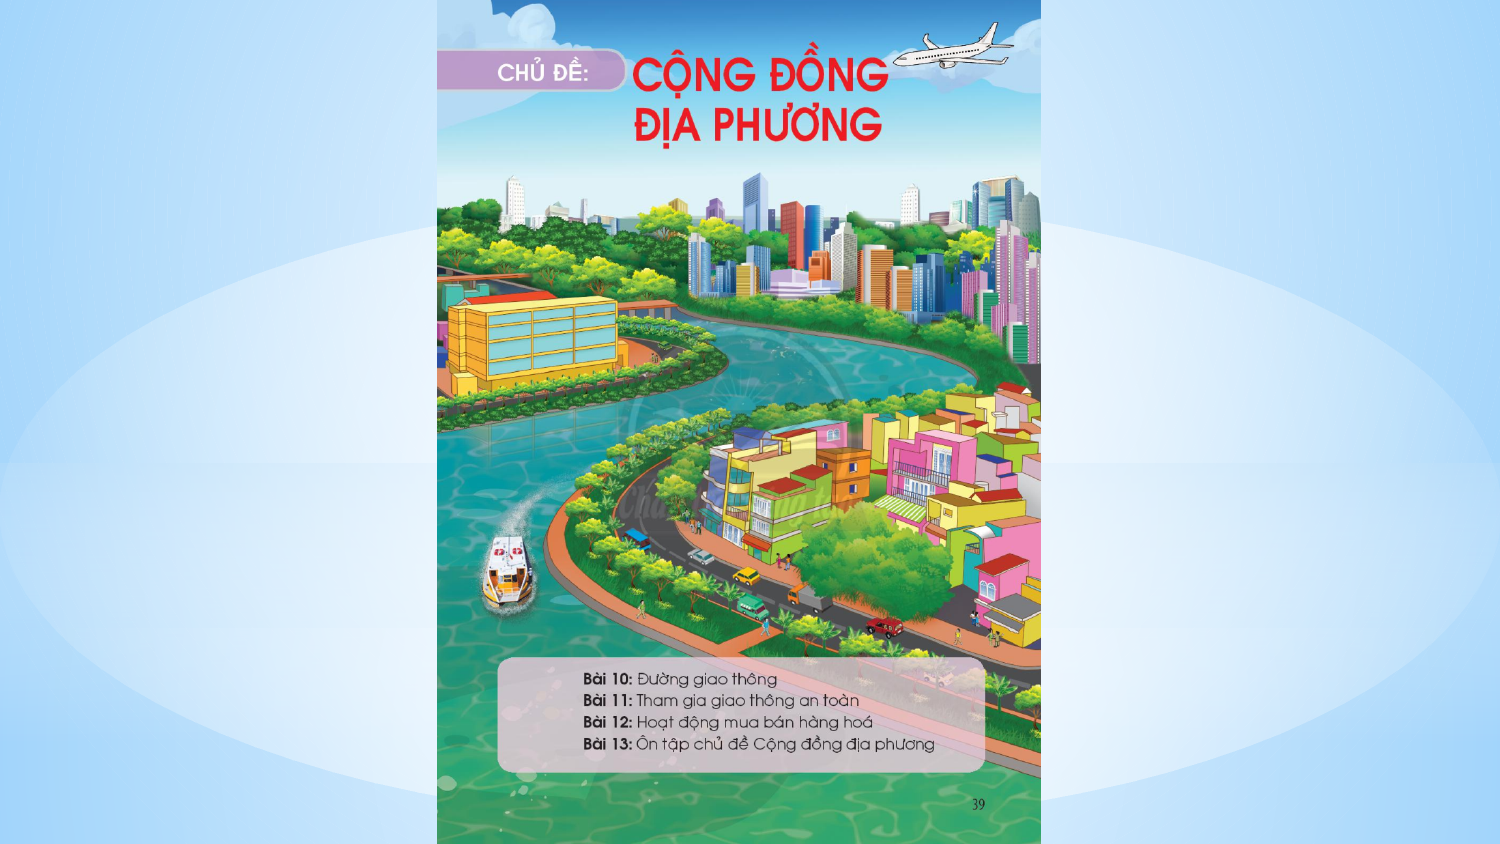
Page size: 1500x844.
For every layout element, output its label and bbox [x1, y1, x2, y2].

picture [436, 0, 1041, 844]
